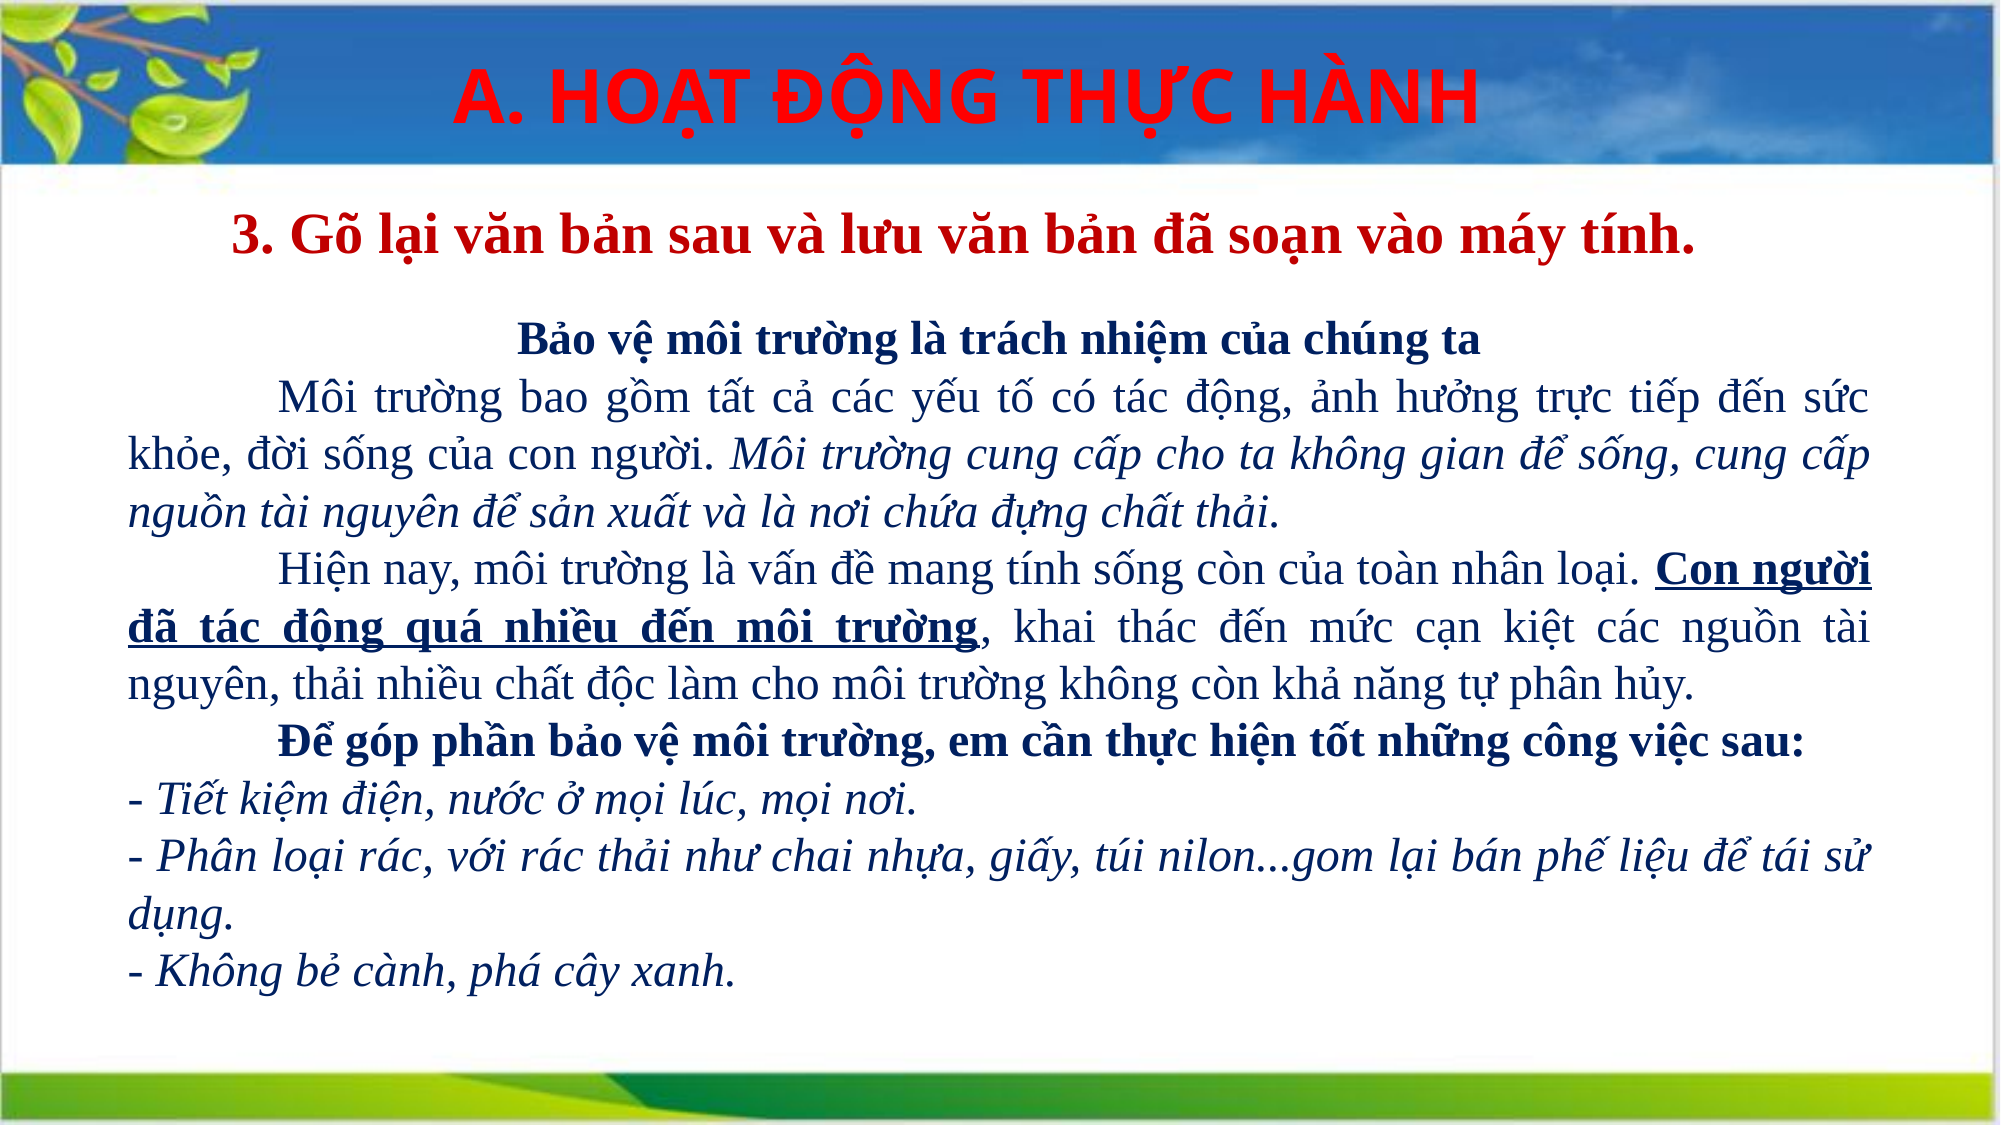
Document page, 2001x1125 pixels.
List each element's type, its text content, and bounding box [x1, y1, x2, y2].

text_box Bảo vệ môi trường là trách nhiệm của chúng ta Môi trường bao gồm tất cả các yếu tố có tác động, ảnh hưởng trực tiếp đến sức khỏe, đời sống của con người. Môi trường cung cấp cho ta không gian để sống, cung cấp nguồn tài nguyên để sản xuất và là nơi chứa đựng chất thải. Hiện nay, môi trường là vấn đề mang tính sống còn của toàn nhân loại. Con người đã tác động quá nhiều đến môi trường, khai thác đến mức cạn kiệt các nguồn tài nguyên, thải nhiều chất độc làm cho môi trường không còn khả năng tự phân hủy. Để góp phần bảo vệ môi trường, em cần thực hiện tốt những công việc sau: - Tiết kiệm điện, nước ở mọi lúc, mọi nơi. - Phân loại rác, với rác thải như chai nhựa, giấy, túi nilon...gom lại bán phế liệu để tái sử dụng. - Không bẻ cành, phá cây xanh. [112, 299, 1888, 1004]
text_box 3. Gõ lại văn bản sau và lưu văn bản đã soạn vào máy tính. [102, 160, 1826, 300]
text_box A. HOẠT ĐỘNG THỰC HÀNH [438, 41, 1499, 147]
text_box [420, 76, 1571, 160]
picture [0, 0, 2001, 1125]
